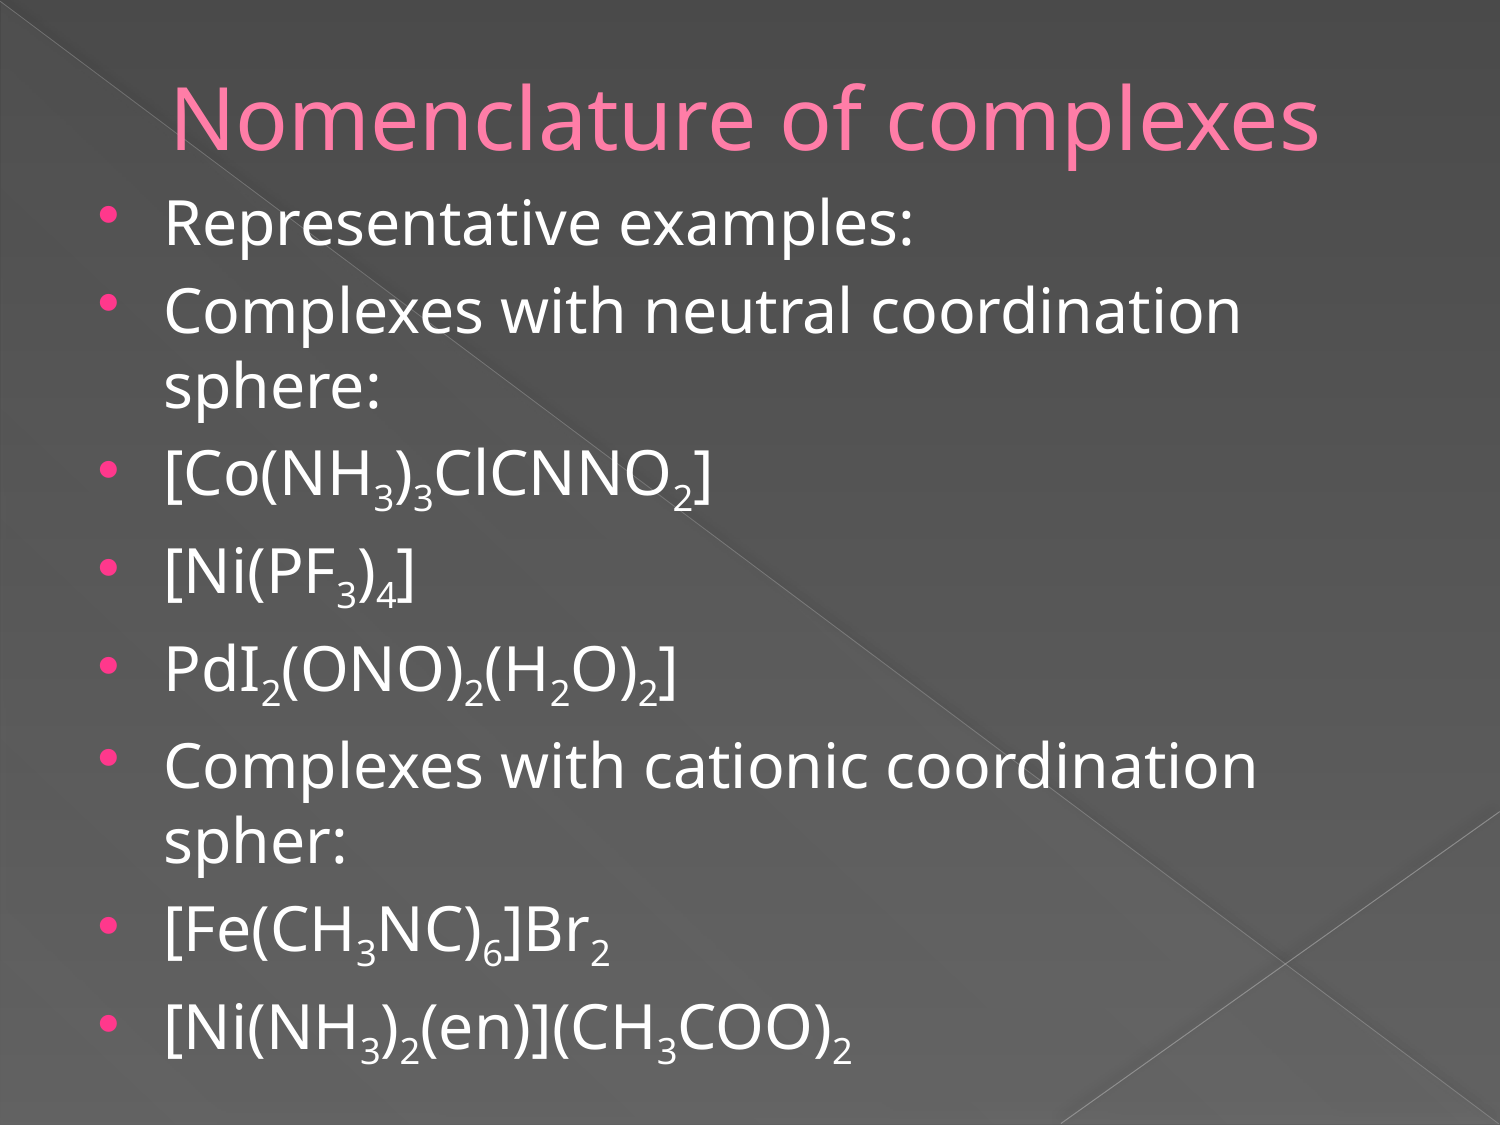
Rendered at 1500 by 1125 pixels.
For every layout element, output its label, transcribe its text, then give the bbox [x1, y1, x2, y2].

list Representative examples: Complexes with neutral coordination sphere: [Co(NH3)3ClCNNO2] [Ni(PF3)4] PdI2(ONO)2(H2O)2] Complexes with cationic coordination spher: [Fe(CH3NC)6]Br2 [Ni(NH3)2(en)](CH3COO)2 [75, 175, 1425, 1059]
title Nomenclature of complexes [75, 43, 1425, 175]
